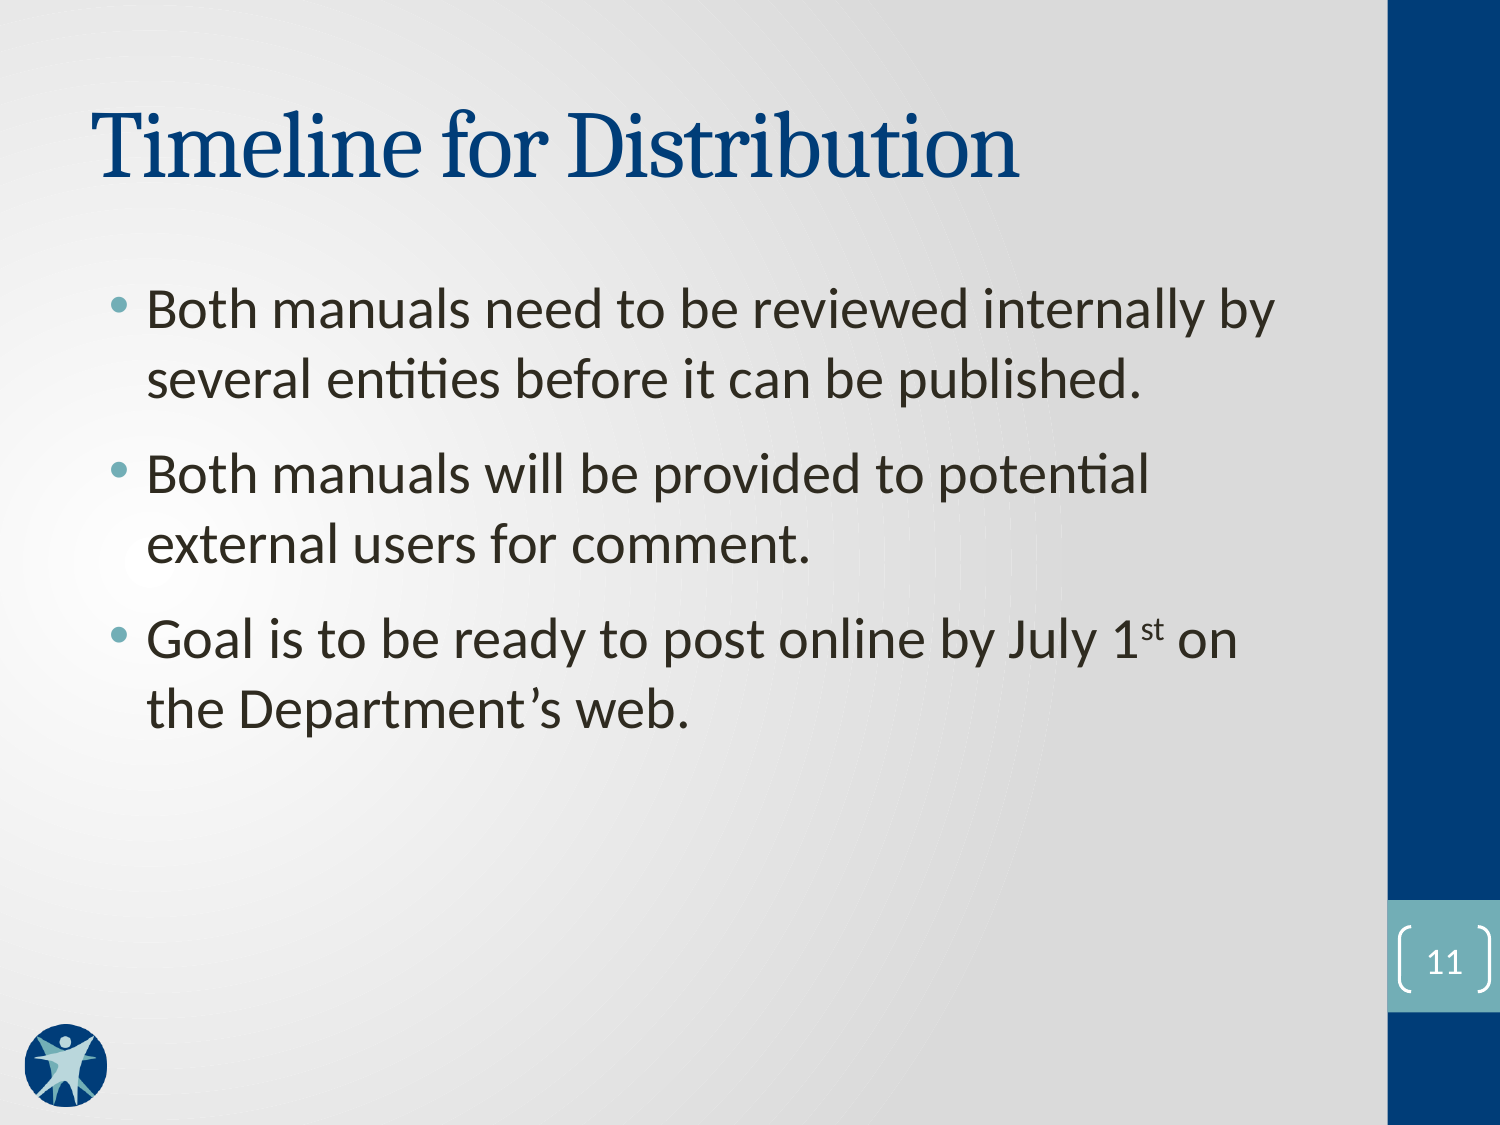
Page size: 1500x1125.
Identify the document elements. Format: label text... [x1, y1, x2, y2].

list Both manuals need to be reviewed internally by several entities before it can be published. Both manuals will be provided to potential external users for comment. Goal is to be ready to post online by July 1st on the Department’s web. [75, 262, 1325, 1050]
slide_number 10 [1397, 925, 1492, 994]
picture [24, 1024, 107, 1107]
title Timeline for Distribution [75, 45, 1325, 233]
